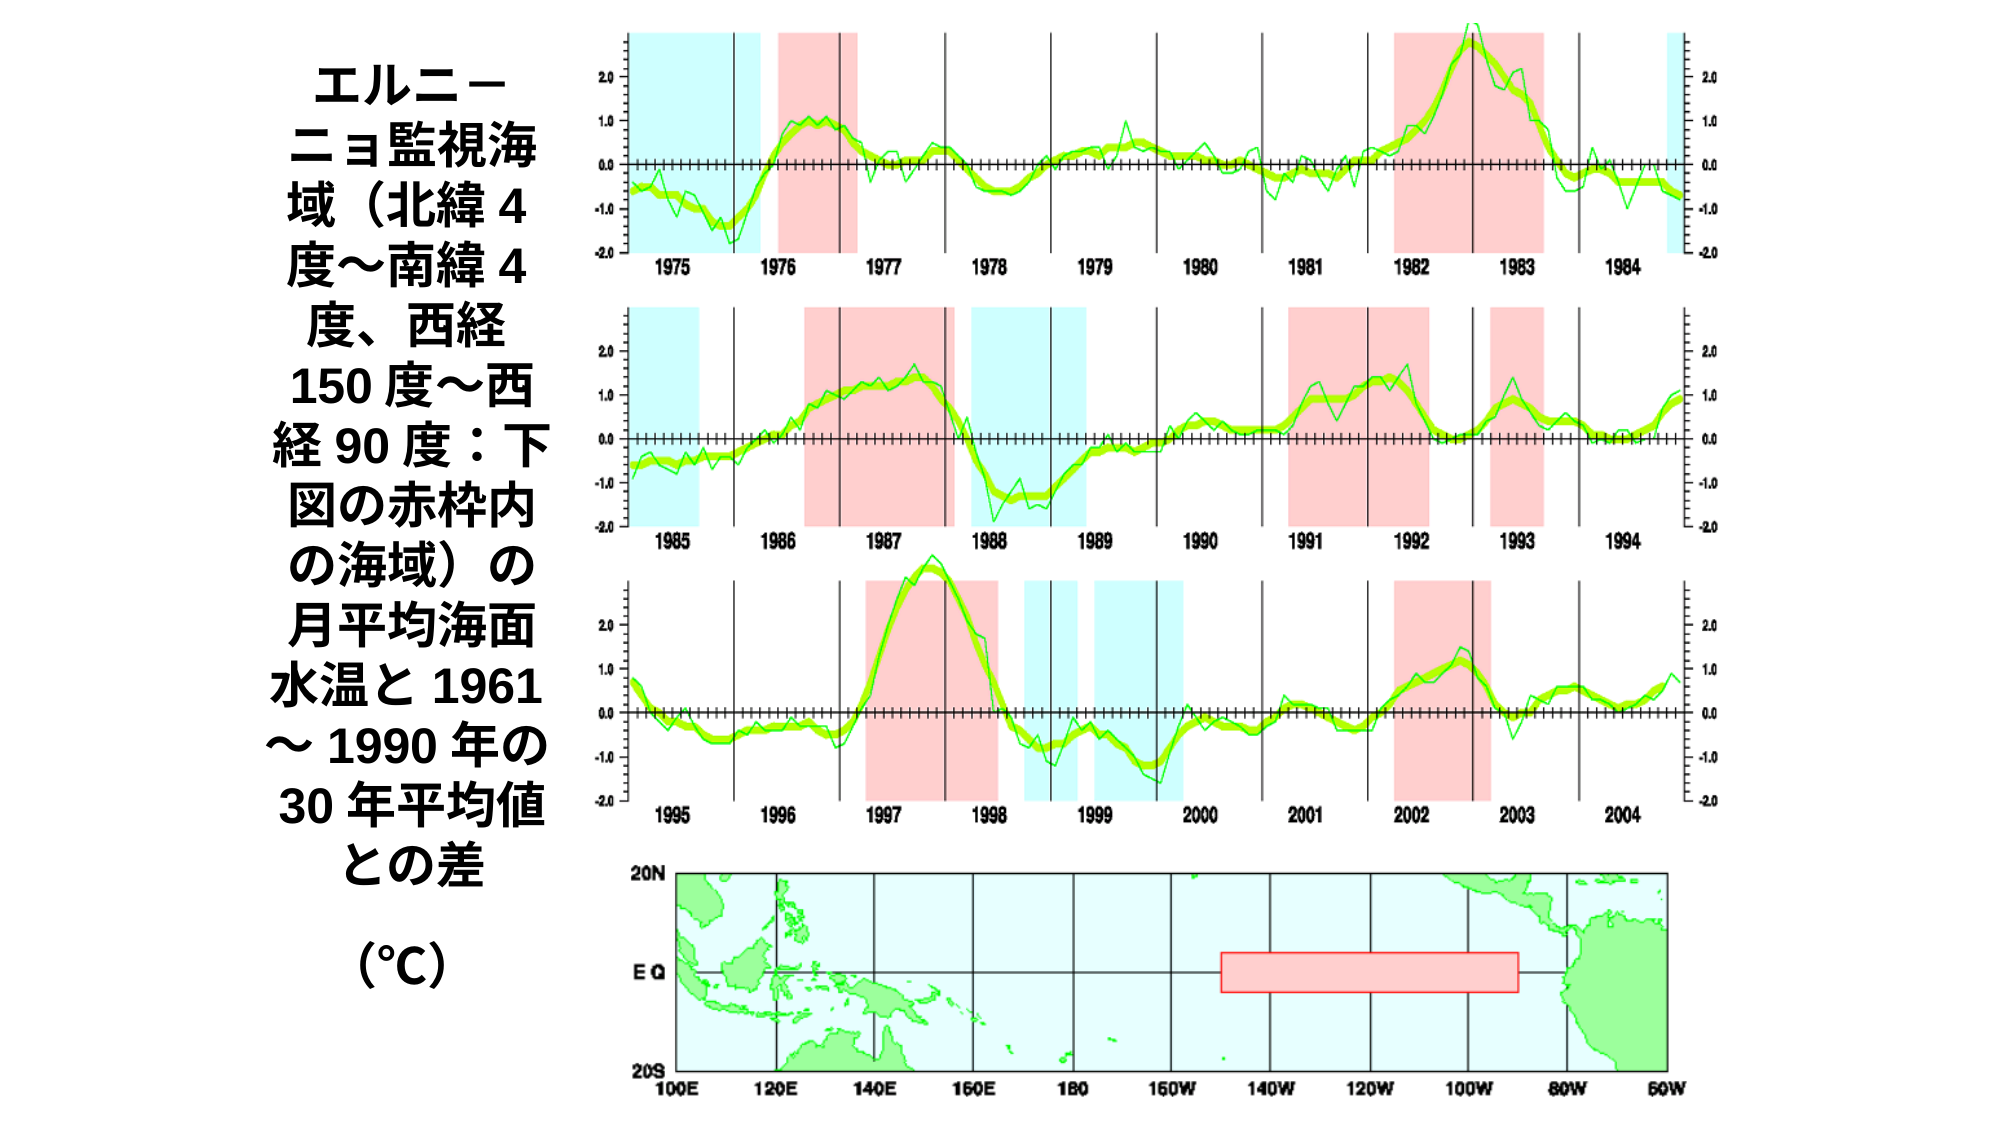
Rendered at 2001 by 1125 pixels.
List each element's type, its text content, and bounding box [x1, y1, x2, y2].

picture [586, 23, 1723, 1102]
title エルニ－ニョ監視海域（北緯4度～南緯4度、西経150度～西経90度：下図の赤枠内の海域）の月平均海面水温と1961～1990年の30年平均値との差（℃） [249, 45, 575, 1012]
